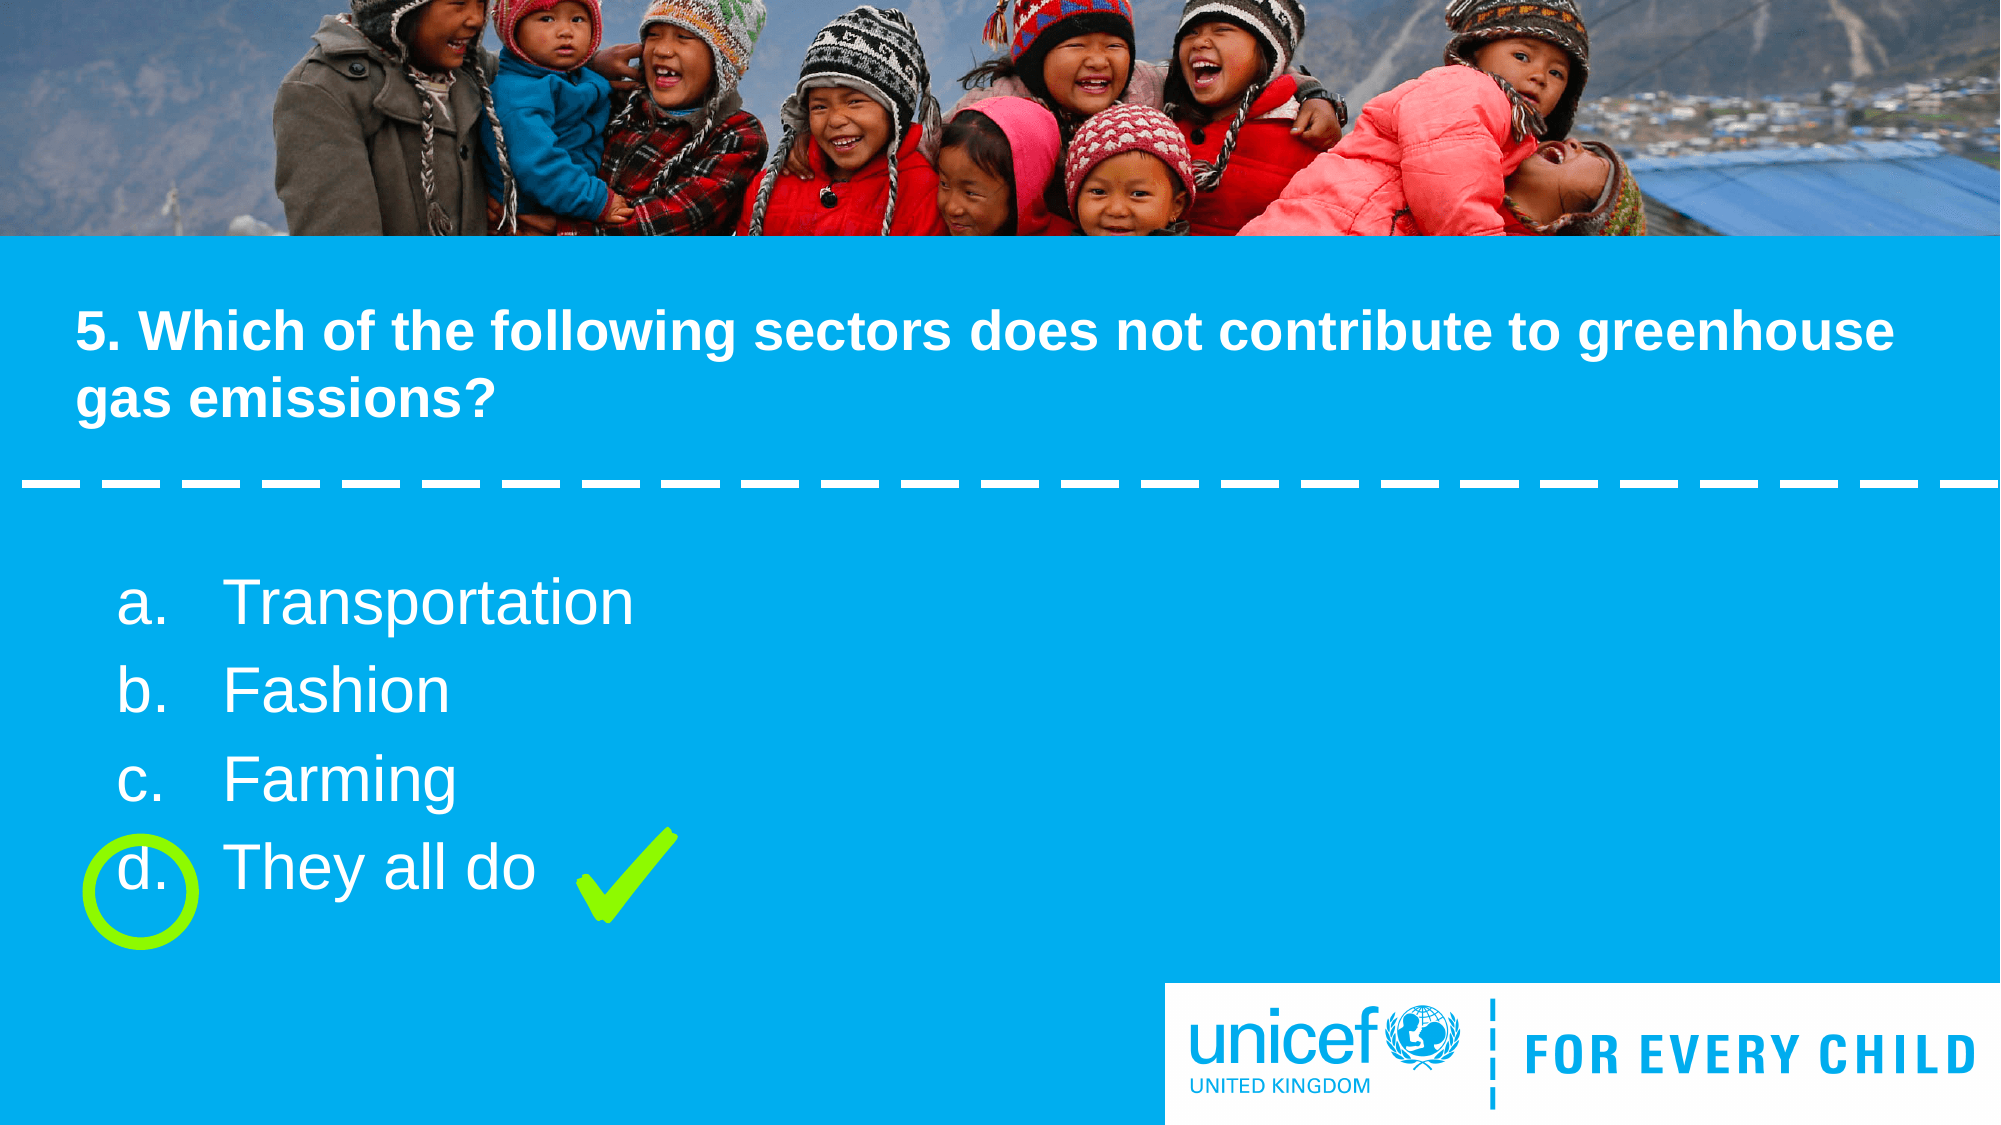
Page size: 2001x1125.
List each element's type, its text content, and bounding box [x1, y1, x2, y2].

picture [902, 481, 958, 487]
picture [742, 481, 798, 487]
picture [423, 481, 479, 487]
picture [1382, 481, 1438, 487]
picture [1541, 481, 1597, 487]
picture [1781, 481, 1837, 487]
picture [103, 481, 159, 487]
title 5. Which of the following sectors does not contribute to greenhouse gas emissions? [67, 272, 1914, 438]
picture [343, 481, 399, 487]
picture [1166, 984, 2000, 1125]
picture [1222, 481, 1278, 487]
picture [1621, 481, 1677, 487]
picture [503, 481, 559, 487]
picture [822, 481, 878, 487]
picture [0, 0, 2000, 235]
picture [982, 481, 1038, 487]
picture [1142, 481, 1198, 487]
picture [263, 481, 319, 487]
picture [1701, 481, 1757, 487]
picture [583, 481, 639, 487]
picture [662, 481, 719, 487]
picture [1062, 481, 1118, 487]
picture [1461, 481, 1518, 487]
picture [23, 481, 79, 487]
text_box Transportation Fashion Farming They all do [68, 556, 1204, 1007]
picture [183, 481, 239, 487]
picture [1941, 481, 1997, 487]
picture [1861, 481, 1917, 487]
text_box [88, 826, 679, 944]
picture [1302, 481, 1358, 487]
